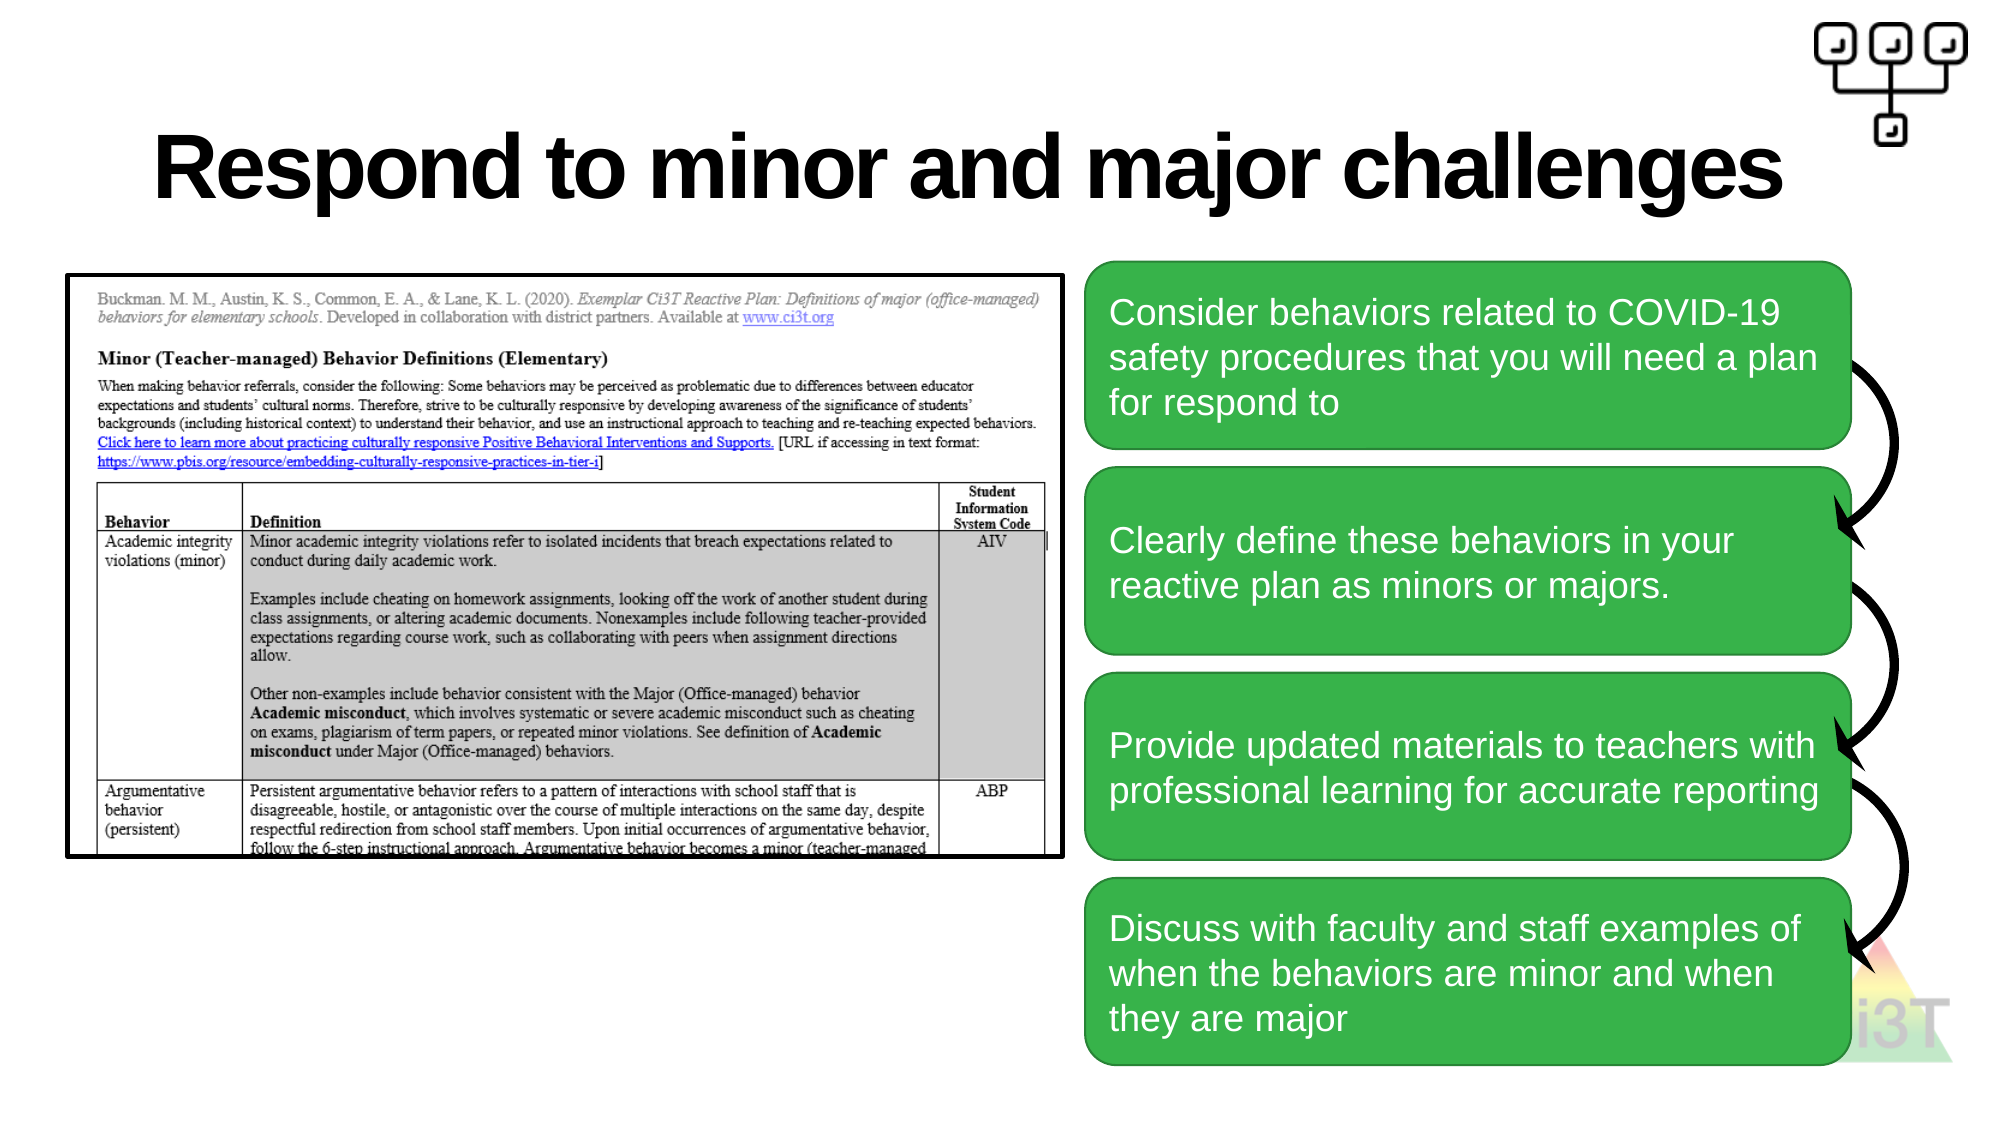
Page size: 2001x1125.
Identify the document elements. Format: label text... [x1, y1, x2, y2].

text_box [1833, 360, 1899, 551]
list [69, 277, 1061, 854]
title Respond to minor and major challenges [137, 59, 1863, 278]
picture [1814, 22, 1968, 147]
text_box Consider behaviors related to COVID-19 safety procedures that you will need a plan for respond to [1084, 278, 1853, 451]
text_box Provide updated materials to teachers with professional learning for accurate reporting [1084, 671, 1853, 861]
text_box [1833, 582, 1899, 772]
text_box [1843, 778, 1909, 974]
text_box Clearly define these behaviors in your reactive plan as minors or majors. [1084, 466, 1853, 656]
text_box Discuss with faculty and staff examples of when the behaviors are minor and when they are major [1084, 876, 1853, 1067]
